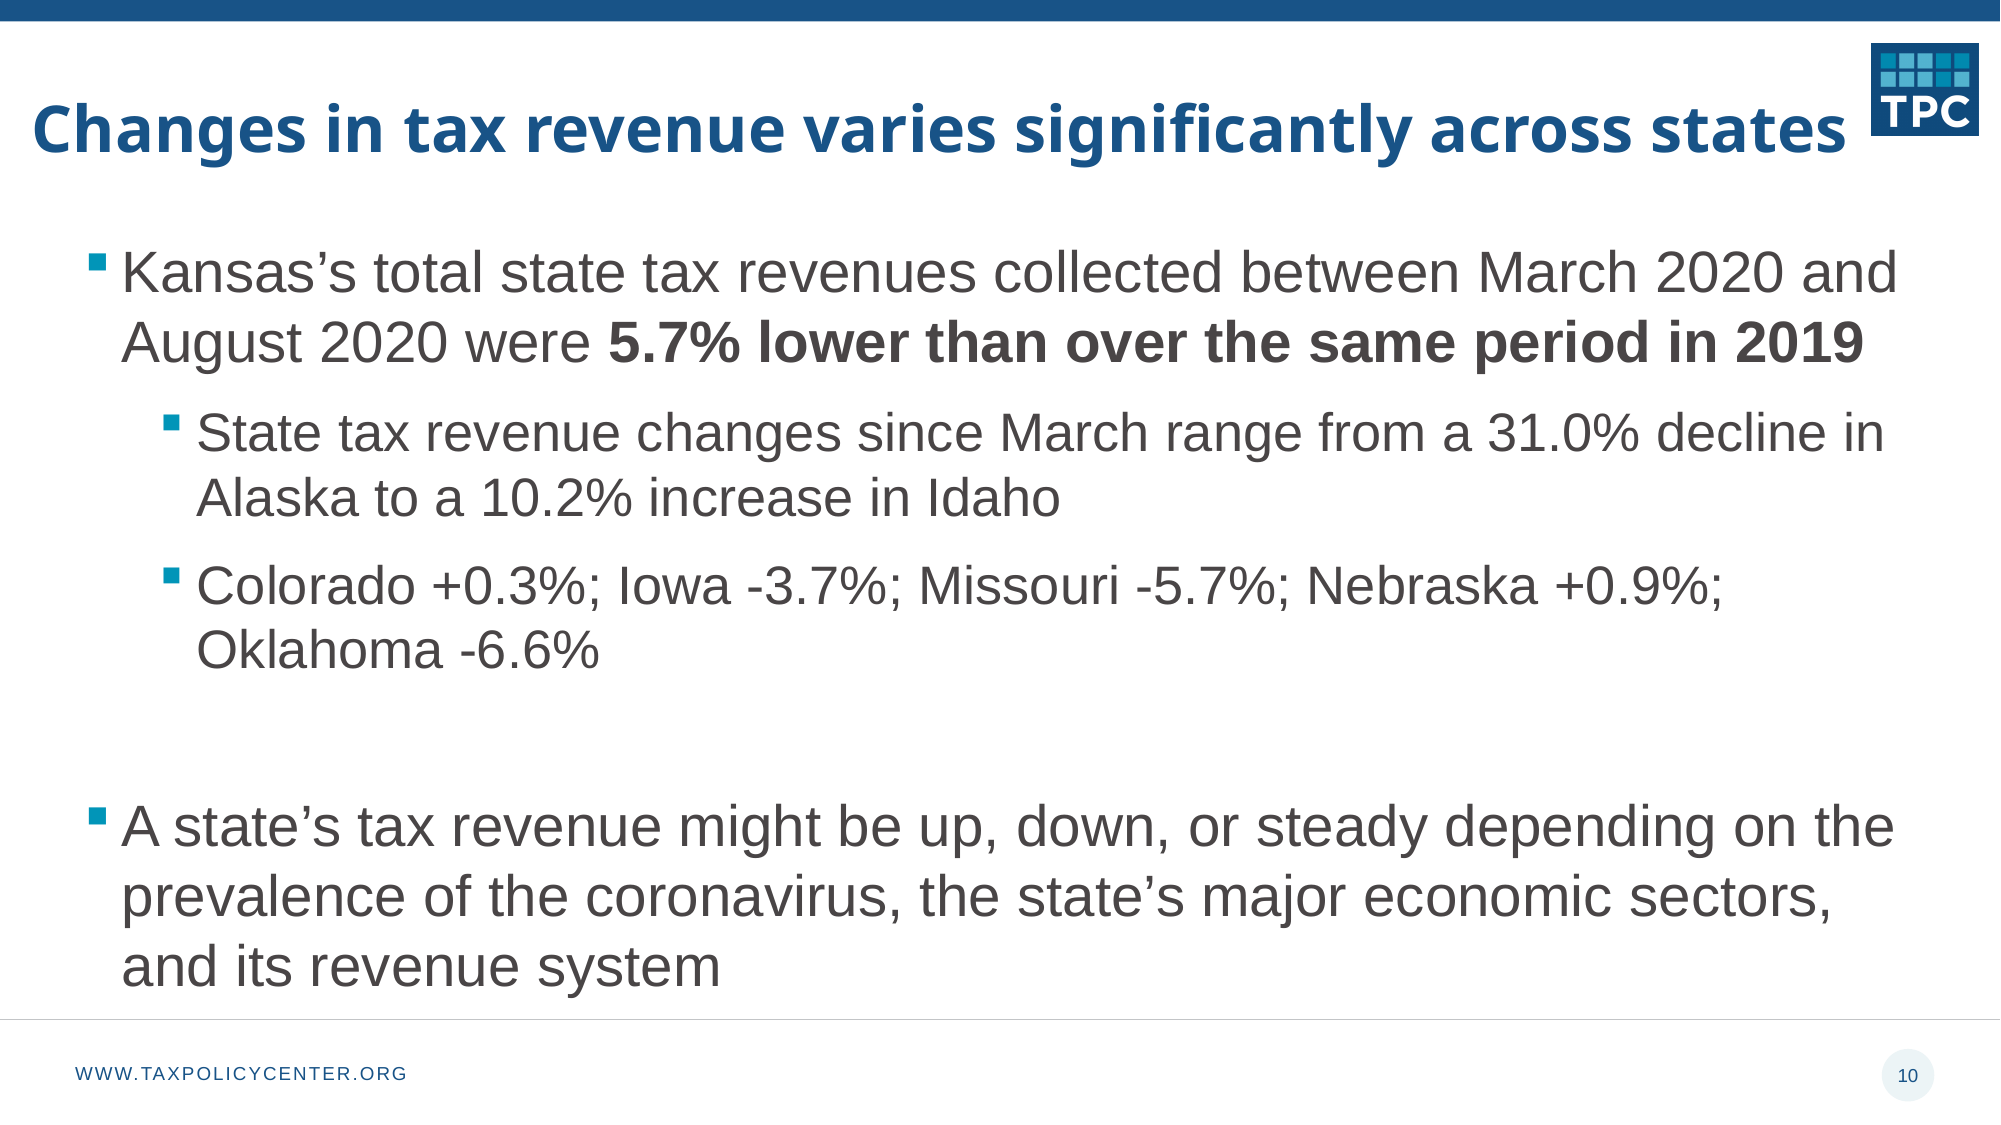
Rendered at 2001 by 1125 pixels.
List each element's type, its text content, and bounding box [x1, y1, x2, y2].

list Kansas’s total state tax revenues collected between March 2020 and August 2020 were 5.7% lower than over the same period in 2019 State tax revenue changes since March range from a 31.0% decline in Alaska to a 10.2% increase in Idaho Colorado +0.3%; Iowa -3.7%; Missouri -5.7%; Nebraska +0.9%; Oklahoma -6.6% A state’s tax revenue might be up, down, or steady depending on the prevalence of the coronavirus, the state’s major economic sectors, and its revenue system [84, 204, 1935, 984]
footer WWW.TAXPOLICYCENTER.ORG [75, 1061, 750, 1084]
title Changes in tax revenue varies significantly across states [31, 81, 1882, 182]
slide_number 10 [1881, 1048, 1935, 1102]
picture [1871, 43, 1979, 136]
